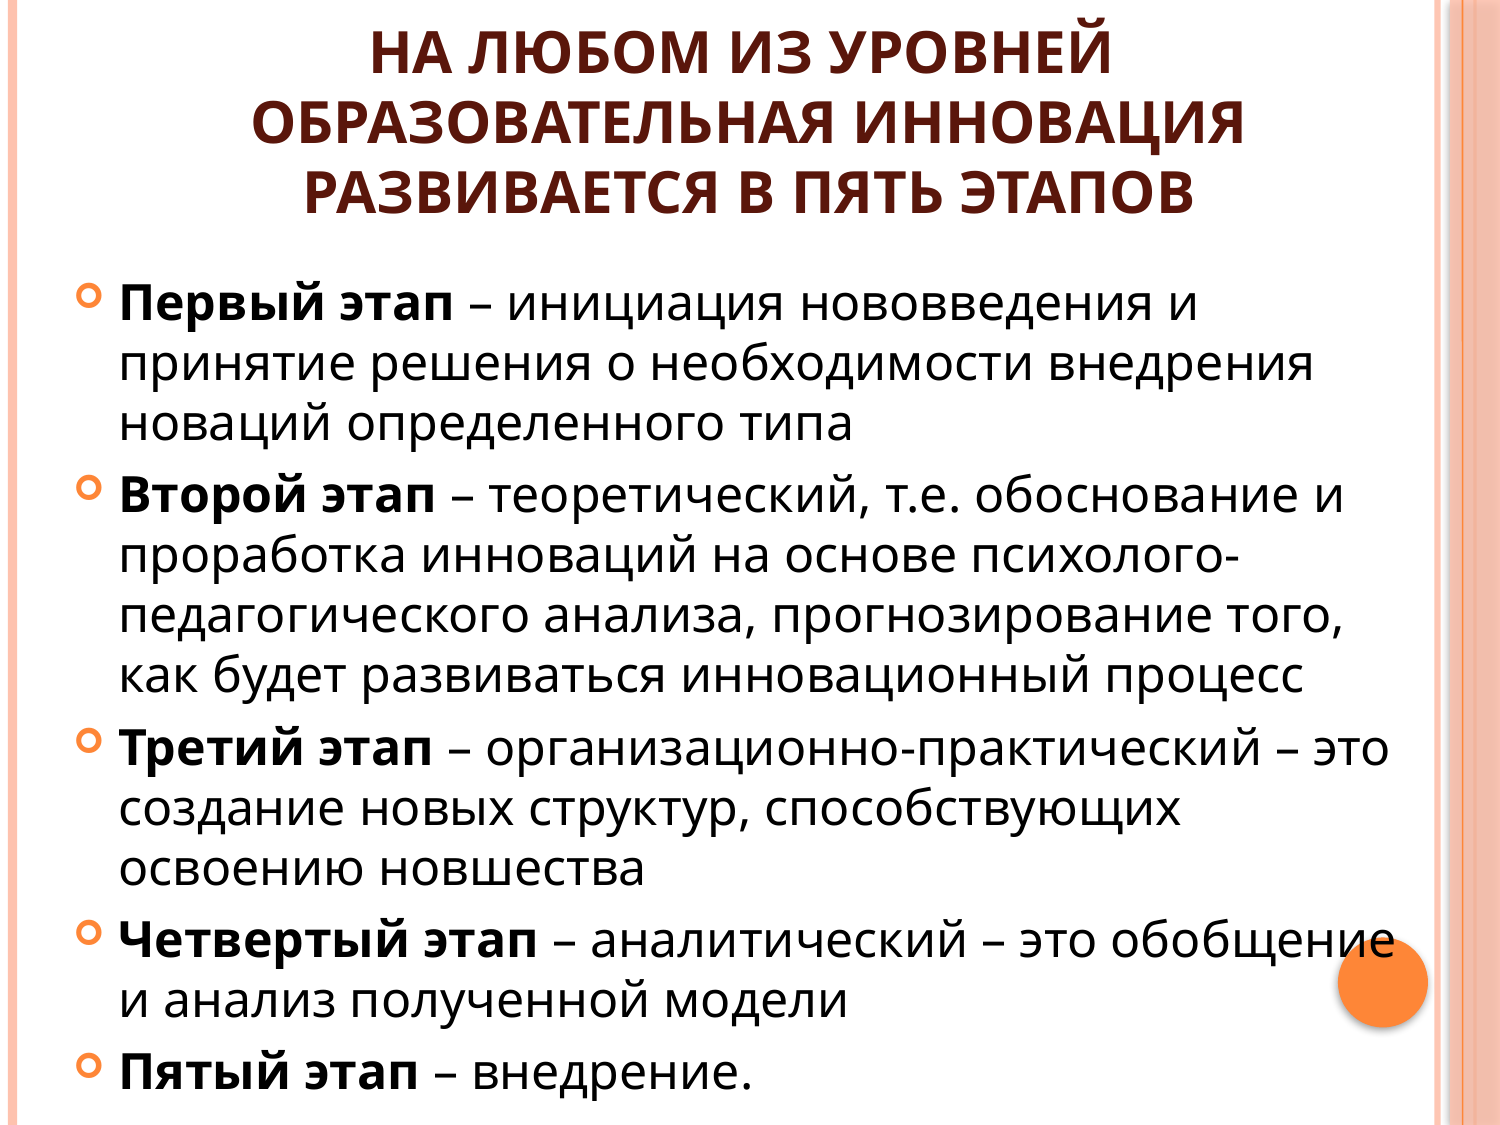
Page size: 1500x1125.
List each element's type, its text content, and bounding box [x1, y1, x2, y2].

title На любом из уровней образовательная инновация развивается в пять этапов [75, 45, 1424, 233]
list Первый этап – инициация нововведения и принятие решения о необходимости внедрения новаций определенного типа Второй этап – теоретический, т.е. обоснование и проработка инноваций на основе психолого-педагогического анализа, прогнозирование того, как будет развиваться инновационный процесс Третий этап – организационно-практический – это создание новых структур, способствующих освоению новшества Четвертый этап – аналитический – это обобщение и анализ полученной модели Пятый этап – внедрение. [58, 262, 1442, 1125]
